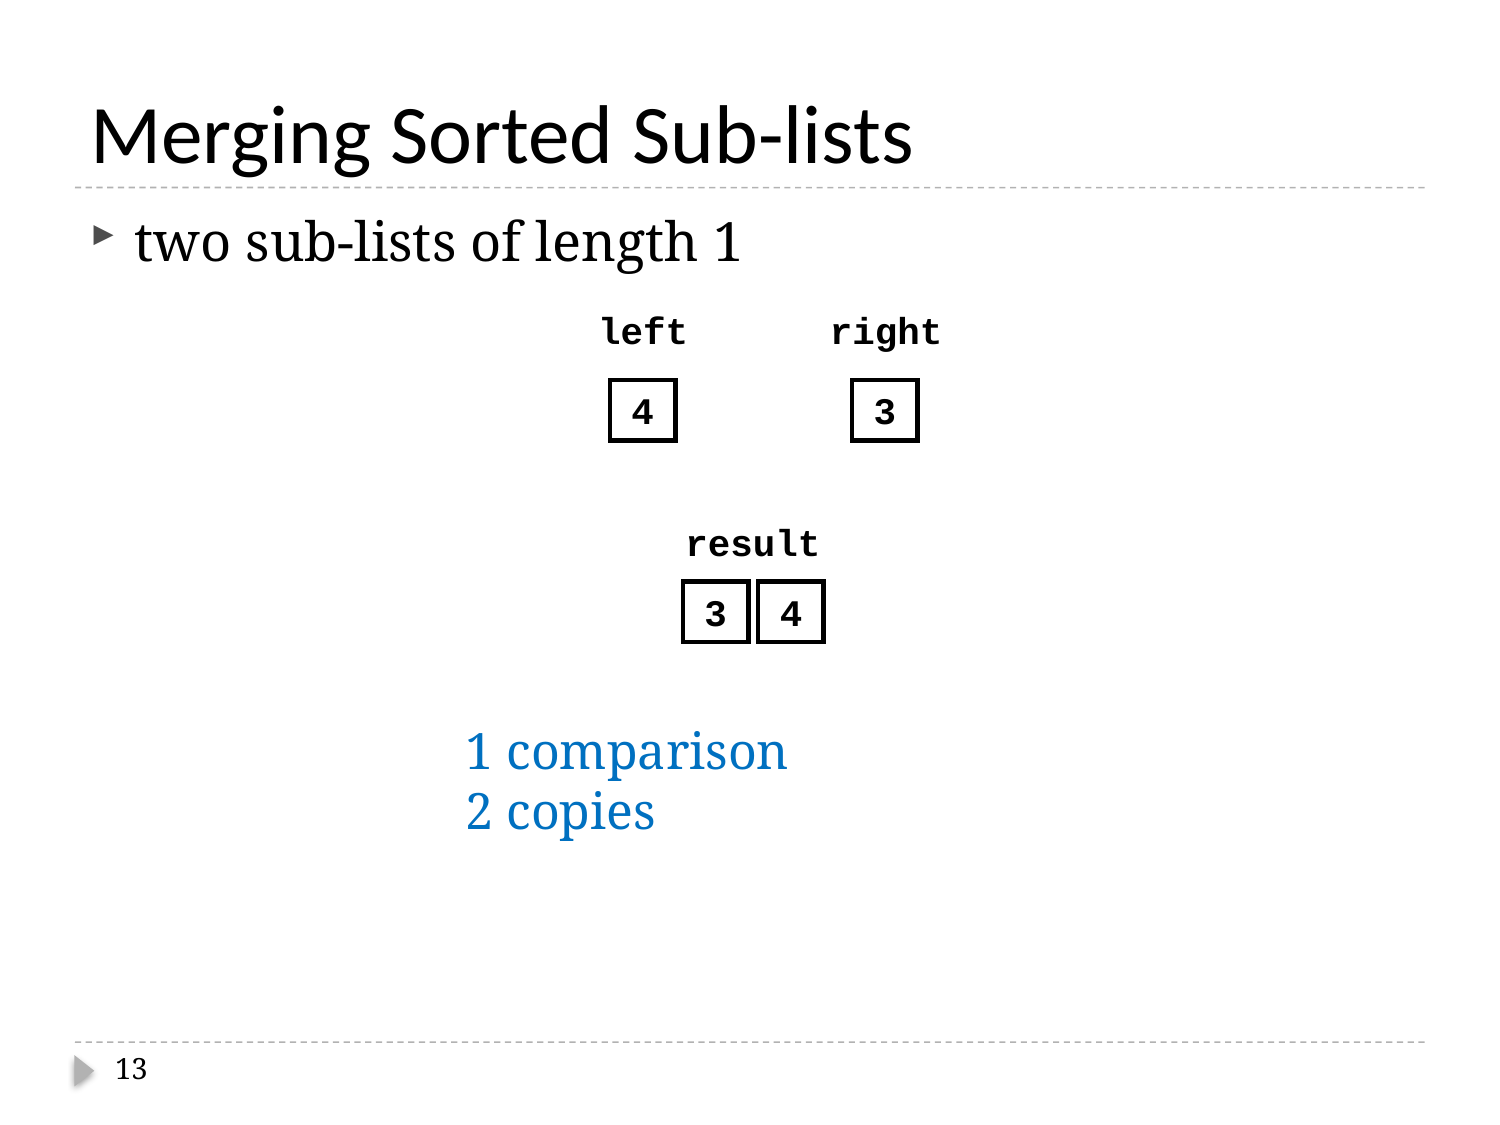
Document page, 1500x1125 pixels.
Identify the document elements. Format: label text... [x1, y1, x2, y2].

text_box right [815, 299, 958, 360]
title Merging Sorted Sub-lists [74, 24, 1426, 188]
text_box 3 [682, 581, 749, 642]
text_box 3 [851, 379, 918, 441]
slide_number 13 [100, 1042, 426, 1103]
text_box 4 [758, 581, 824, 642]
text_box left [583, 299, 704, 360]
text_box result [670, 511, 836, 571]
text_box 4 [609, 379, 676, 441]
list two sub-lists of length 1 [74, 199, 1426, 1011]
text_box 1 comparison 2 copies [450, 712, 804, 848]
